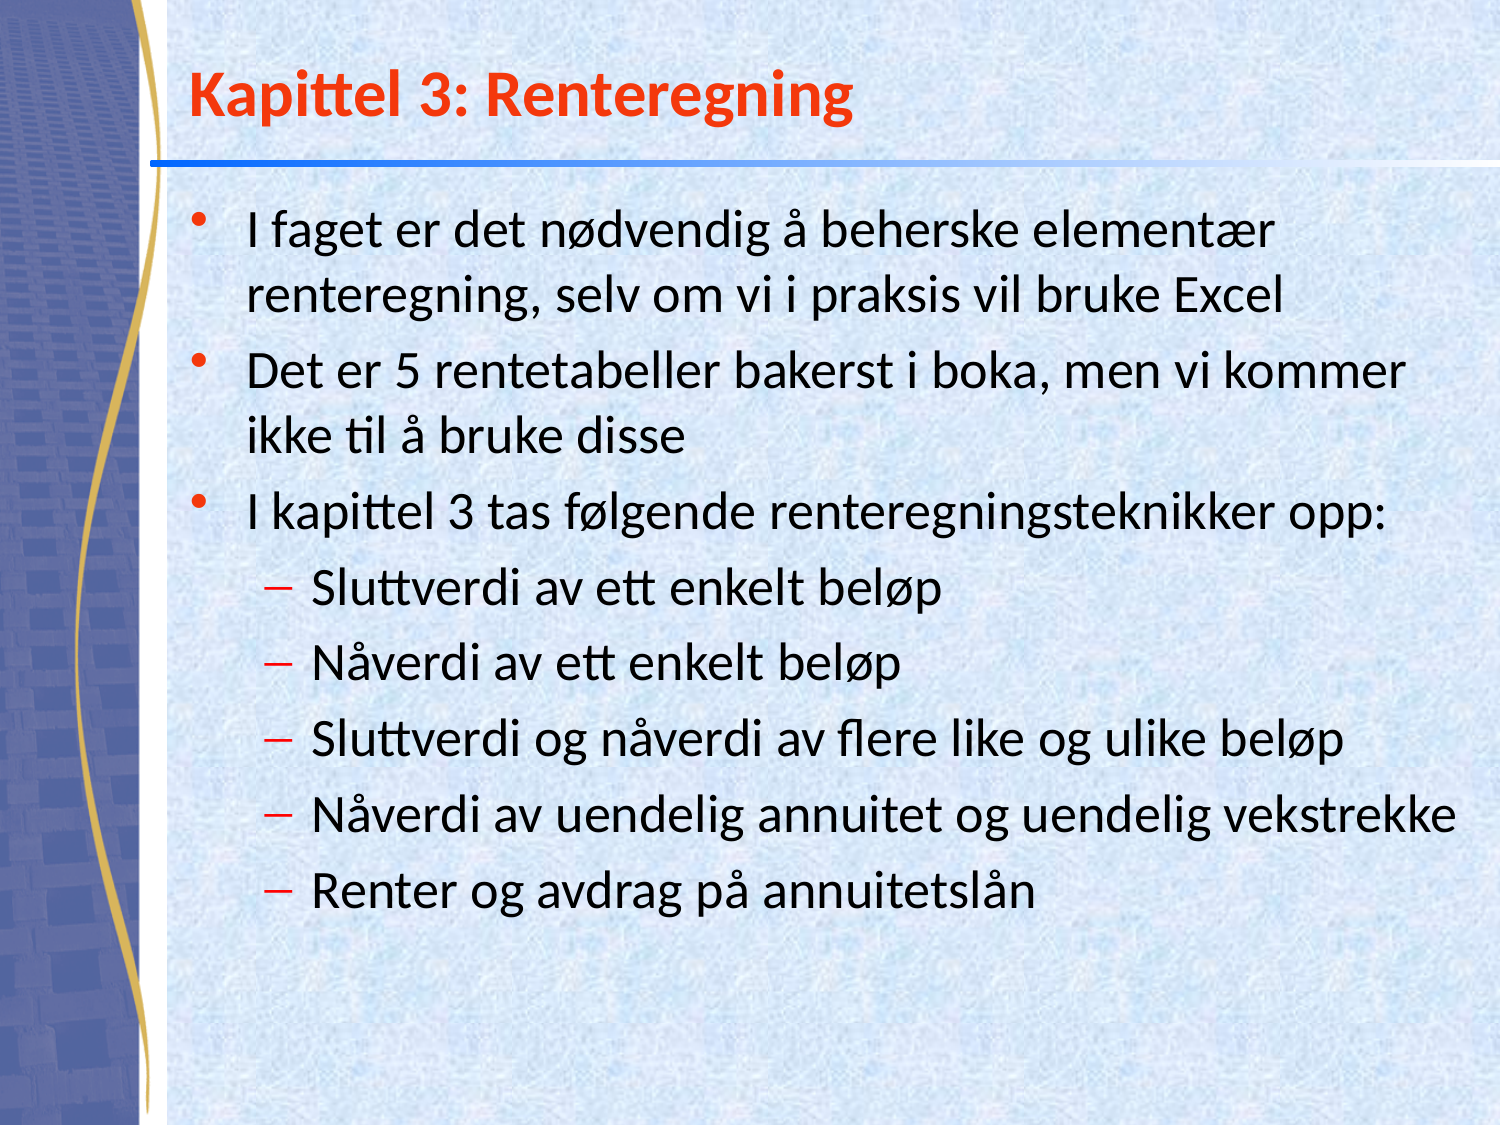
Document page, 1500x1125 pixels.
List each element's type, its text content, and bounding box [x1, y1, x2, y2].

list I faget er det nødvendig å beherske elementær renteregning, selv om vi i praksis vil bruke Excel Det er 5 rentetabeller bakerst i boka, men vi kommer ikke til å bruke disse I kapittel 3 tas følgende renteregningsteknikker opp: Sluttverdi av ett enkelt beløp Nåverdi av ett enkelt beløp Sluttverdi og nåverdi av flere like og ulike beløp Nåverdi av uendelig annuitet og uendelig vekstrekke Renter og avdrag på annuitetslån [174, 185, 1500, 1089]
title Kapittel 3: Renteregning [174, 19, 1500, 161]
picture [0, 0, 1500, 1125]
